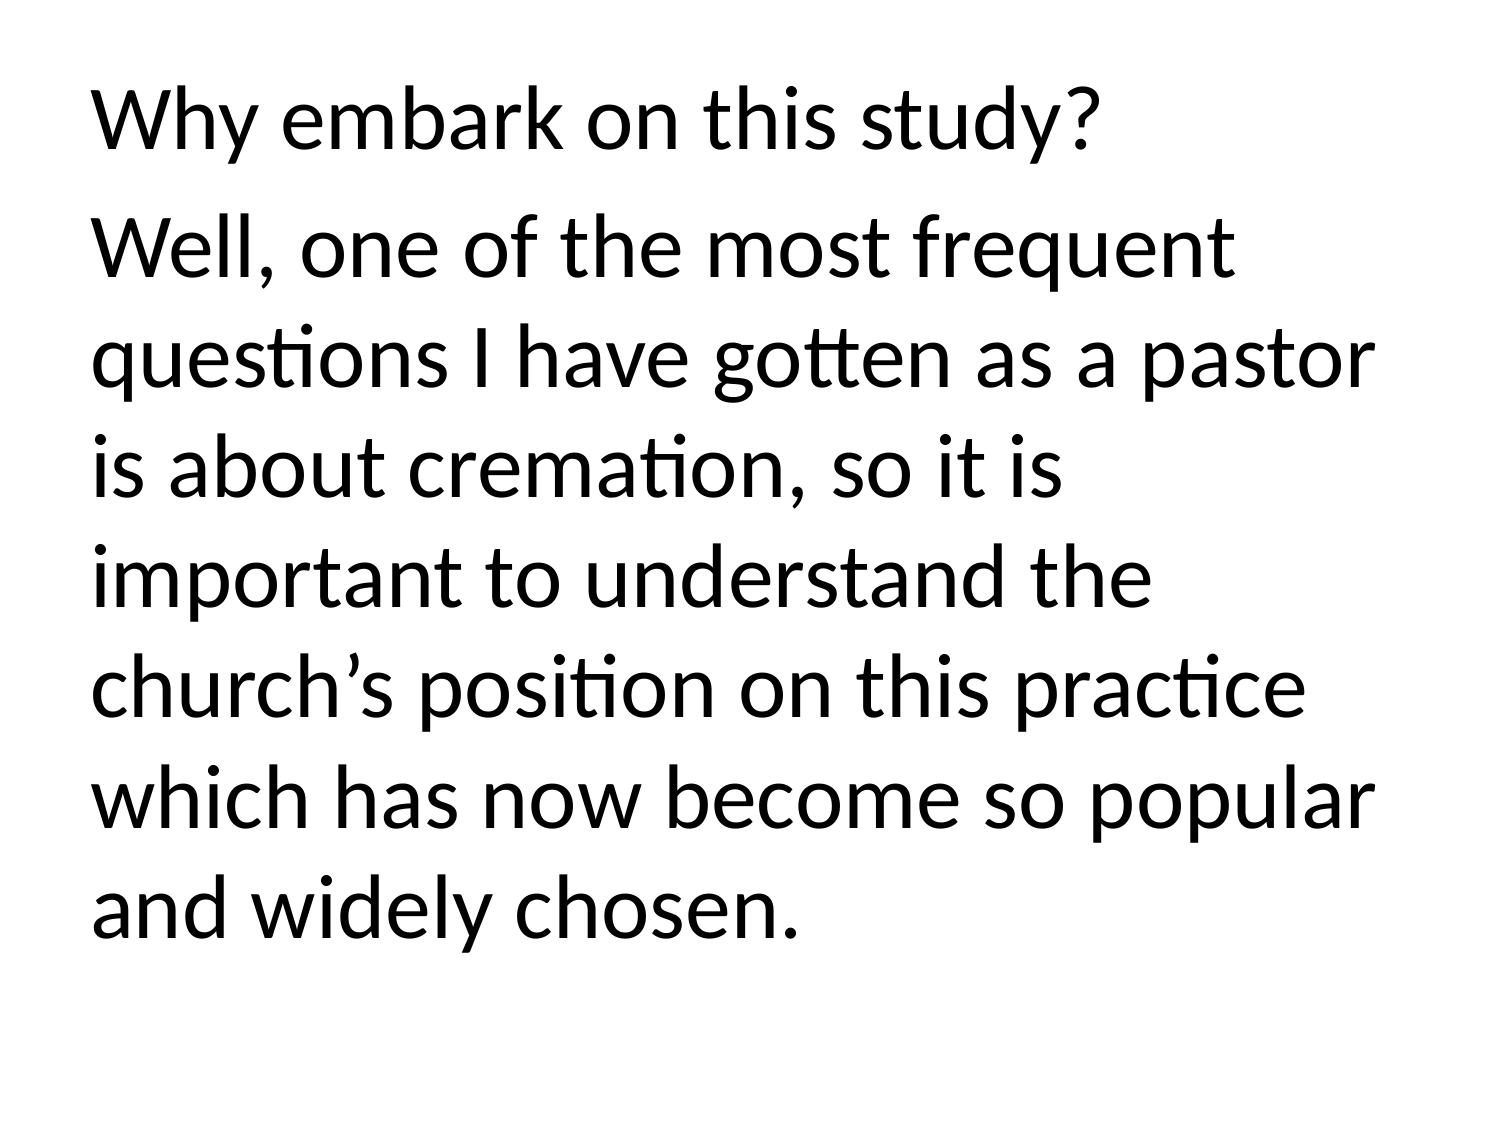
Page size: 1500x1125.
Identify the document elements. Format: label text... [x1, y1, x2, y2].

list Why embark on this study? Well, one of the most frequent questions I have gotten as a pastor is about cremation, so it is important to understand the church’s position on this practice which has now become so popular and widely chosen. [75, 50, 1425, 1005]
